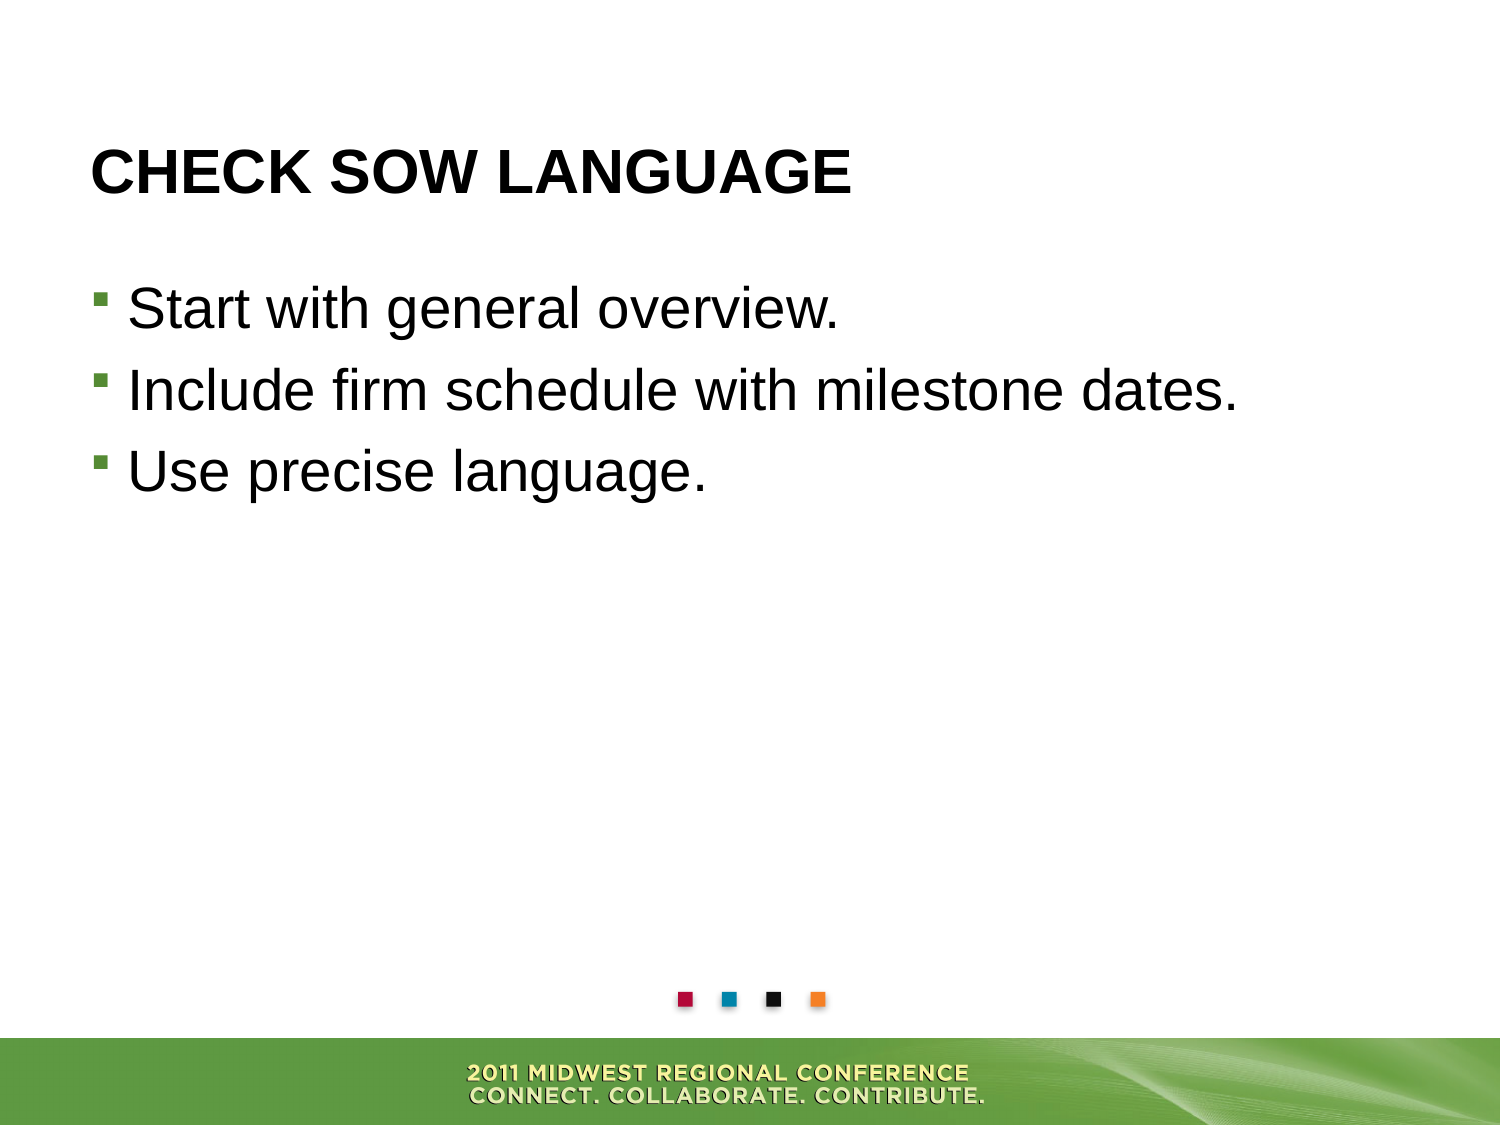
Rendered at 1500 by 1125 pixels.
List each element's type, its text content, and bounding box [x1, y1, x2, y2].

title Check sow language [75, 75, 1450, 262]
list Start with general overview. Include firm schedule with milestone dates. Use precise language. [74, 262, 1451, 1006]
picture [0, 1038, 1500, 1125]
